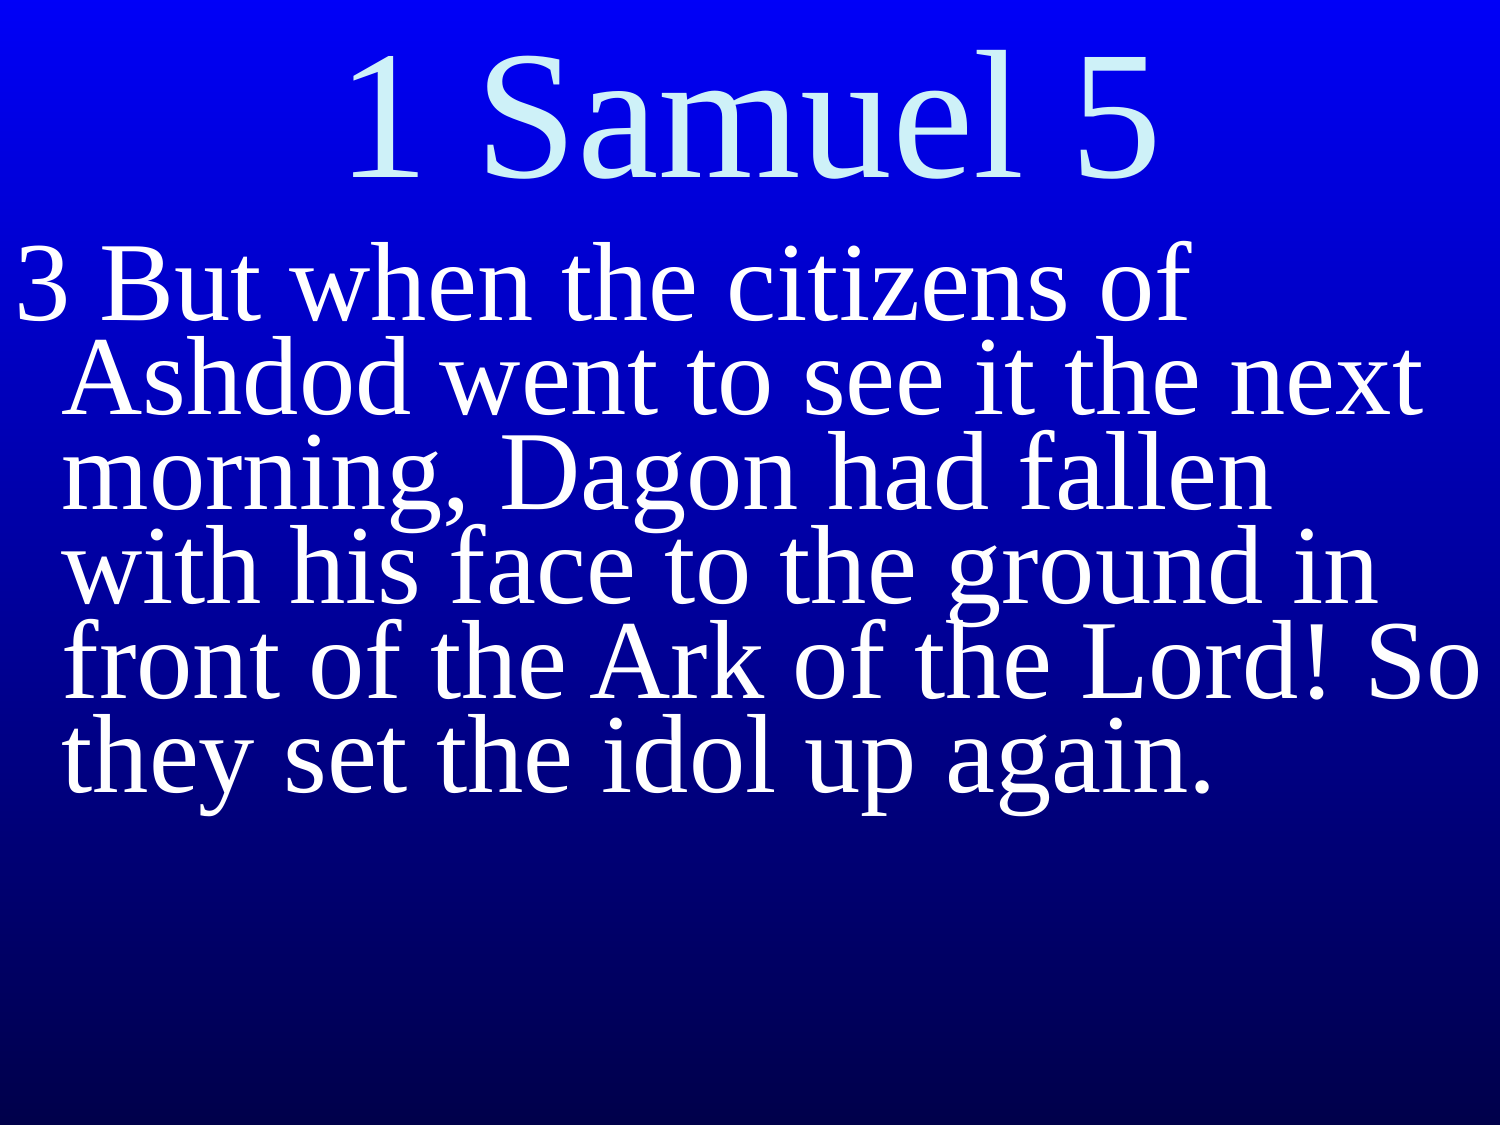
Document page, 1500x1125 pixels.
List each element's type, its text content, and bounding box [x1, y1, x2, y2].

list 3 But when the citizens of Ashdod went to see it the next morning, Dagon had fallen with his face to the ground in front of the Ark of the Lord! So they set the idol up again. [0, 251, 1500, 876]
title 1 Samuel 5 [0, 0, 1500, 251]
